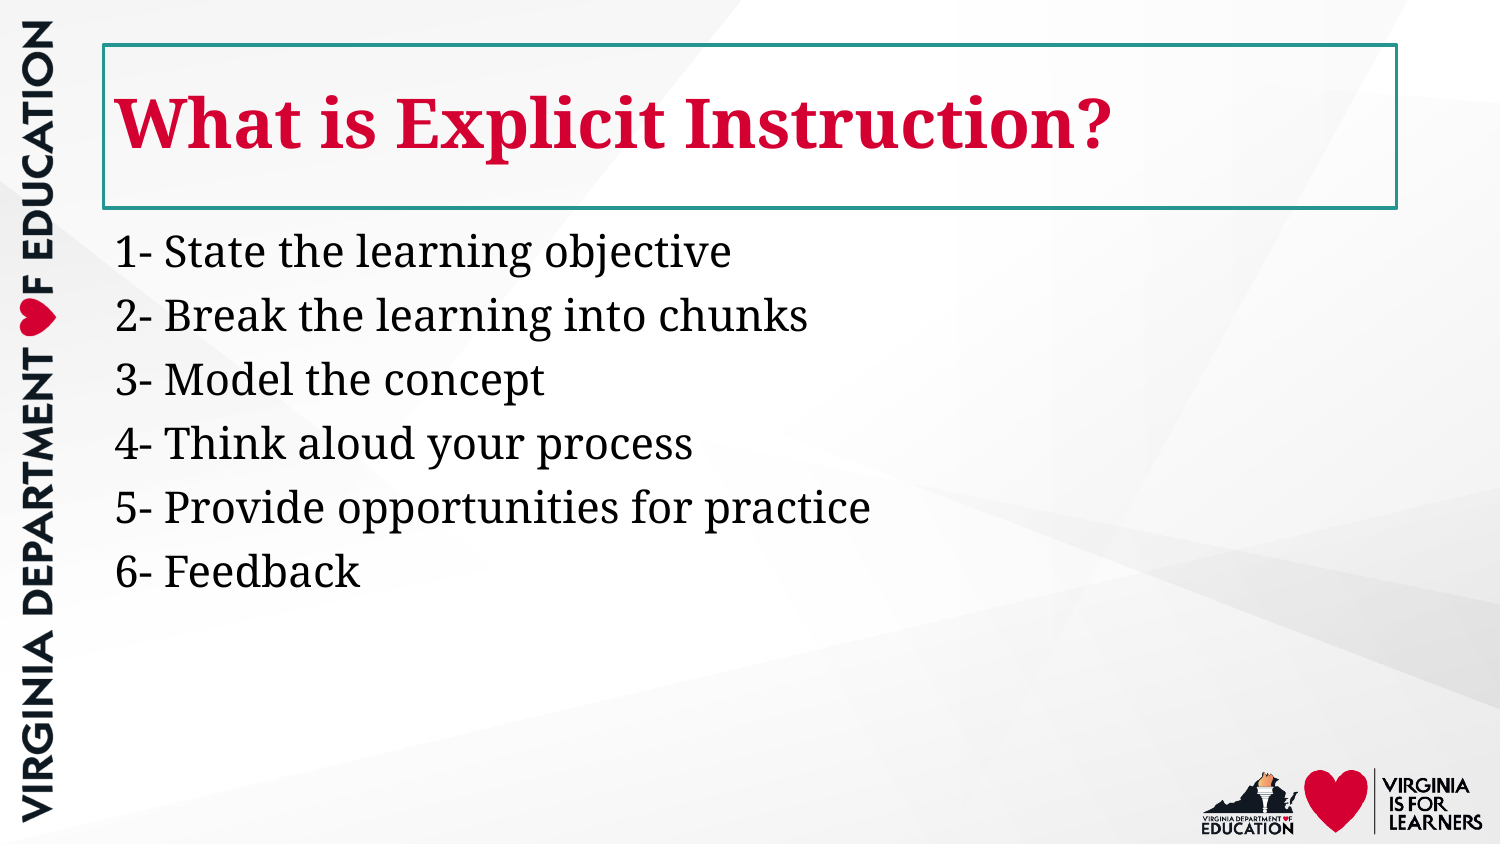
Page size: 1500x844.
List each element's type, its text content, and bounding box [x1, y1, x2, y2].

list 1- State the learning objective 2- Break the learning into chunks 3- Model the concept 4- Think aloud your process 5- Provide opportunities for practice 6- Feedback [103, 224, 1397, 760]
picture [0, 0, 1500, 844]
title What is Explicit Instruction? [103, 44, 1397, 208]
